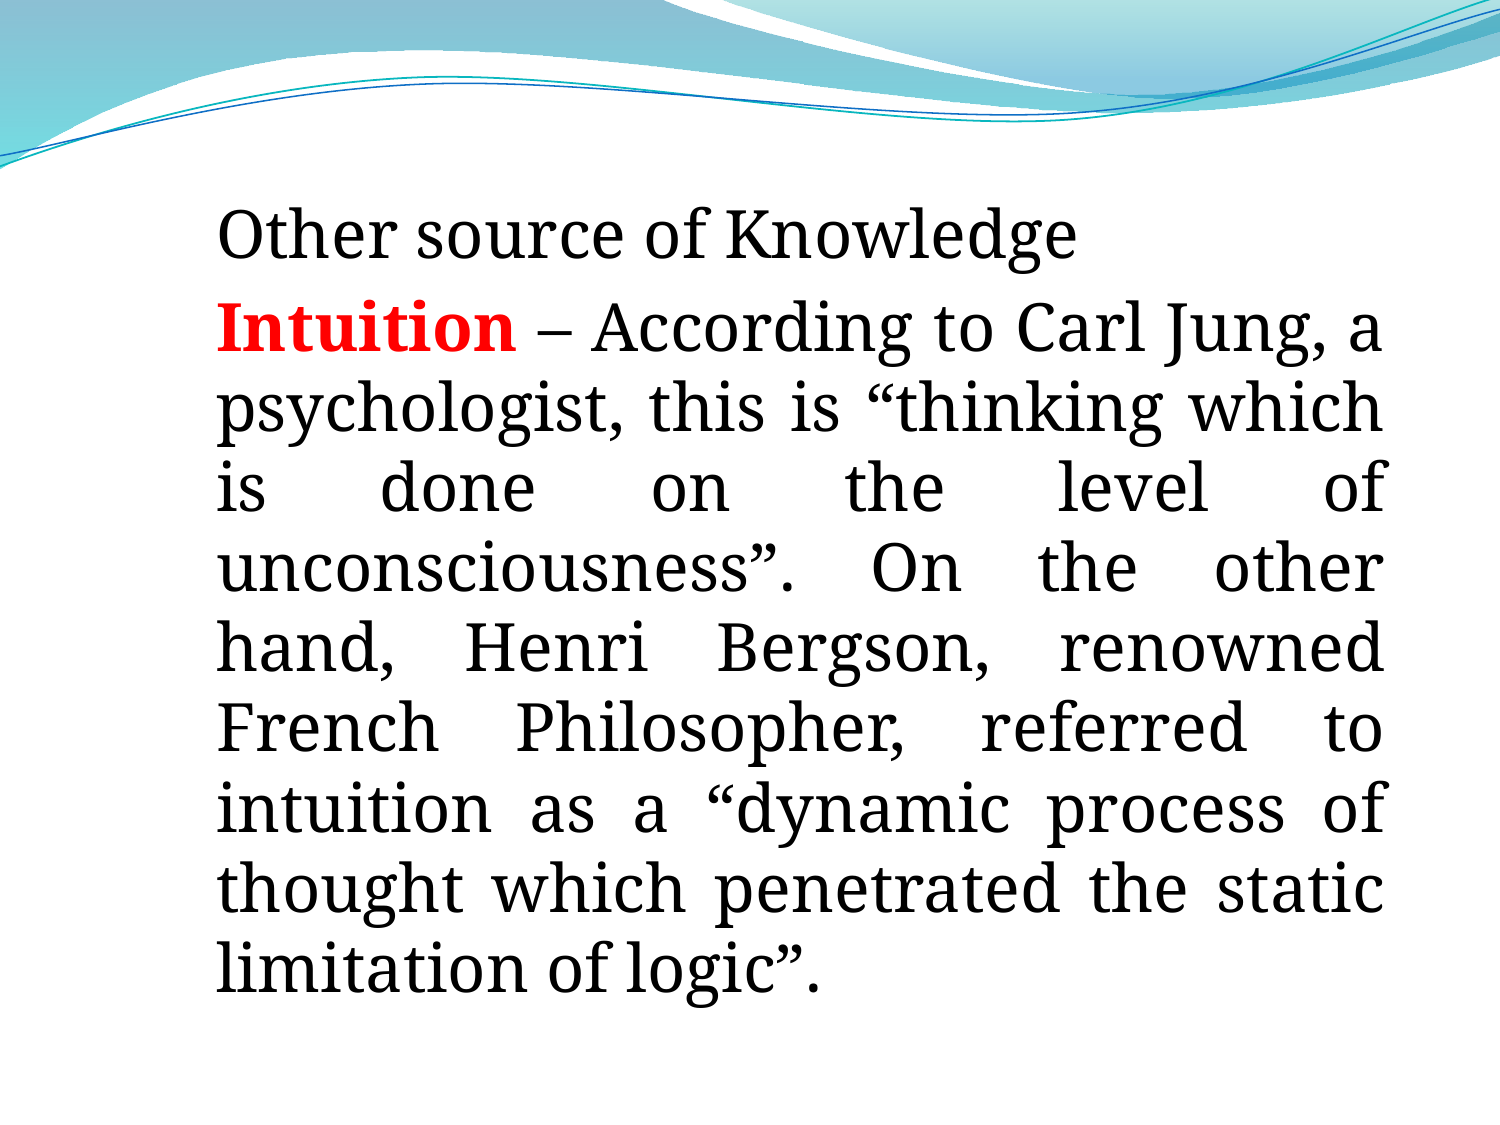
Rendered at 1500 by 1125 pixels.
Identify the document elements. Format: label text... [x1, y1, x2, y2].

subtitle Other source of Knowledge Intuition – According to Carl Jung, a psychologist, this is “thinking which is done on the level of unconsciousness”. On the other hand, Henri Bergson, renowned French Philosopher, referred to intuition as a “dynamic process of thought which penetrated the static limitation of logic”. [216, 184, 1397, 1076]
